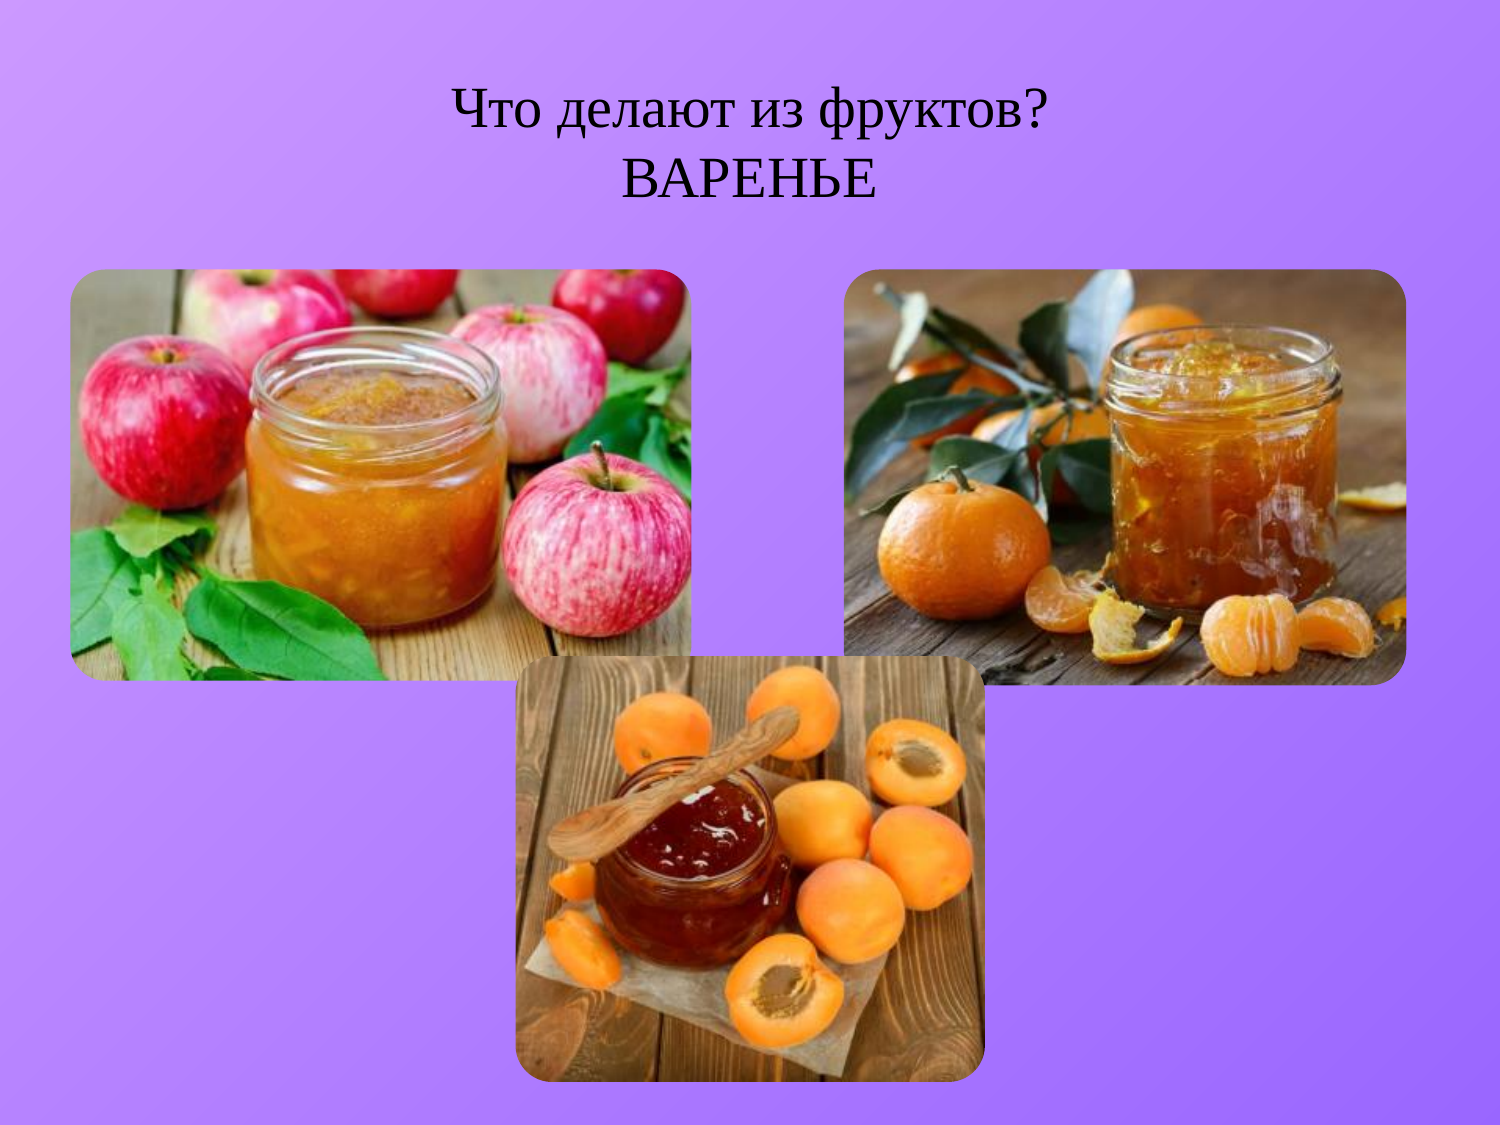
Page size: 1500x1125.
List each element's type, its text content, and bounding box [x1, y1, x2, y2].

title Что делают из фруктов? ВАРЕНЬЕ [75, 45, 1425, 233]
picture [70, 269, 1407, 1083]
